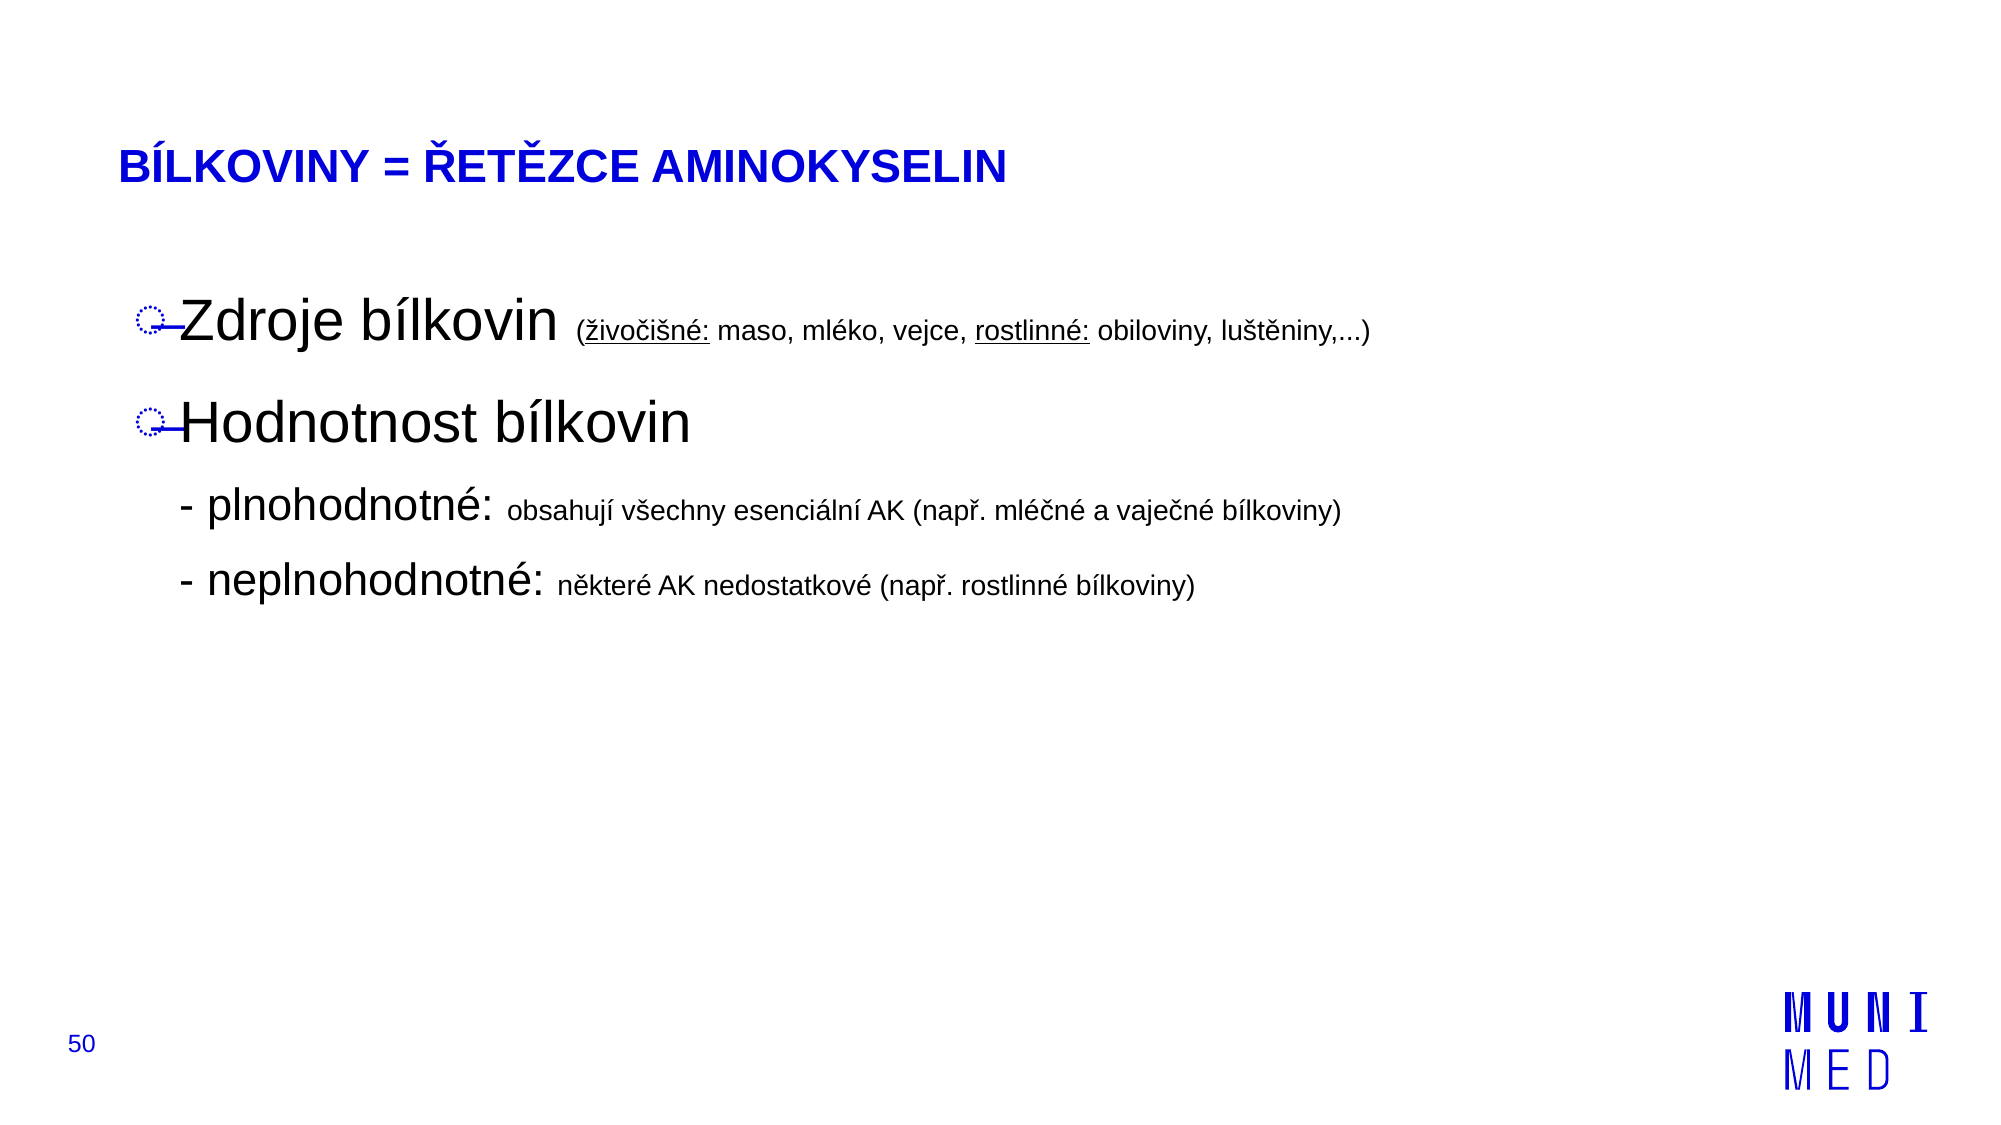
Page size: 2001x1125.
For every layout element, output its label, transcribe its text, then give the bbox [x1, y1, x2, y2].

list Zdroje bílkovin (živočišné: maso, mléko, vejce, rostlinné: obiloviny, luštěniny,...) Hodnotnost bílkovin - plnohodnotné: obsahují všechny esenciální AK (např. mléčné a vaječné bílkoviny) - neplnohodnotné: některé AK nedostatkové (např. rostlinné bílkoviny) [118, 277, 1883, 957]
title BÍLKOVINY = ŘETĚZCE AMINOKYSELIN [118, 118, 1883, 193]
slide_number 50 [67, 1021, 110, 1063]
